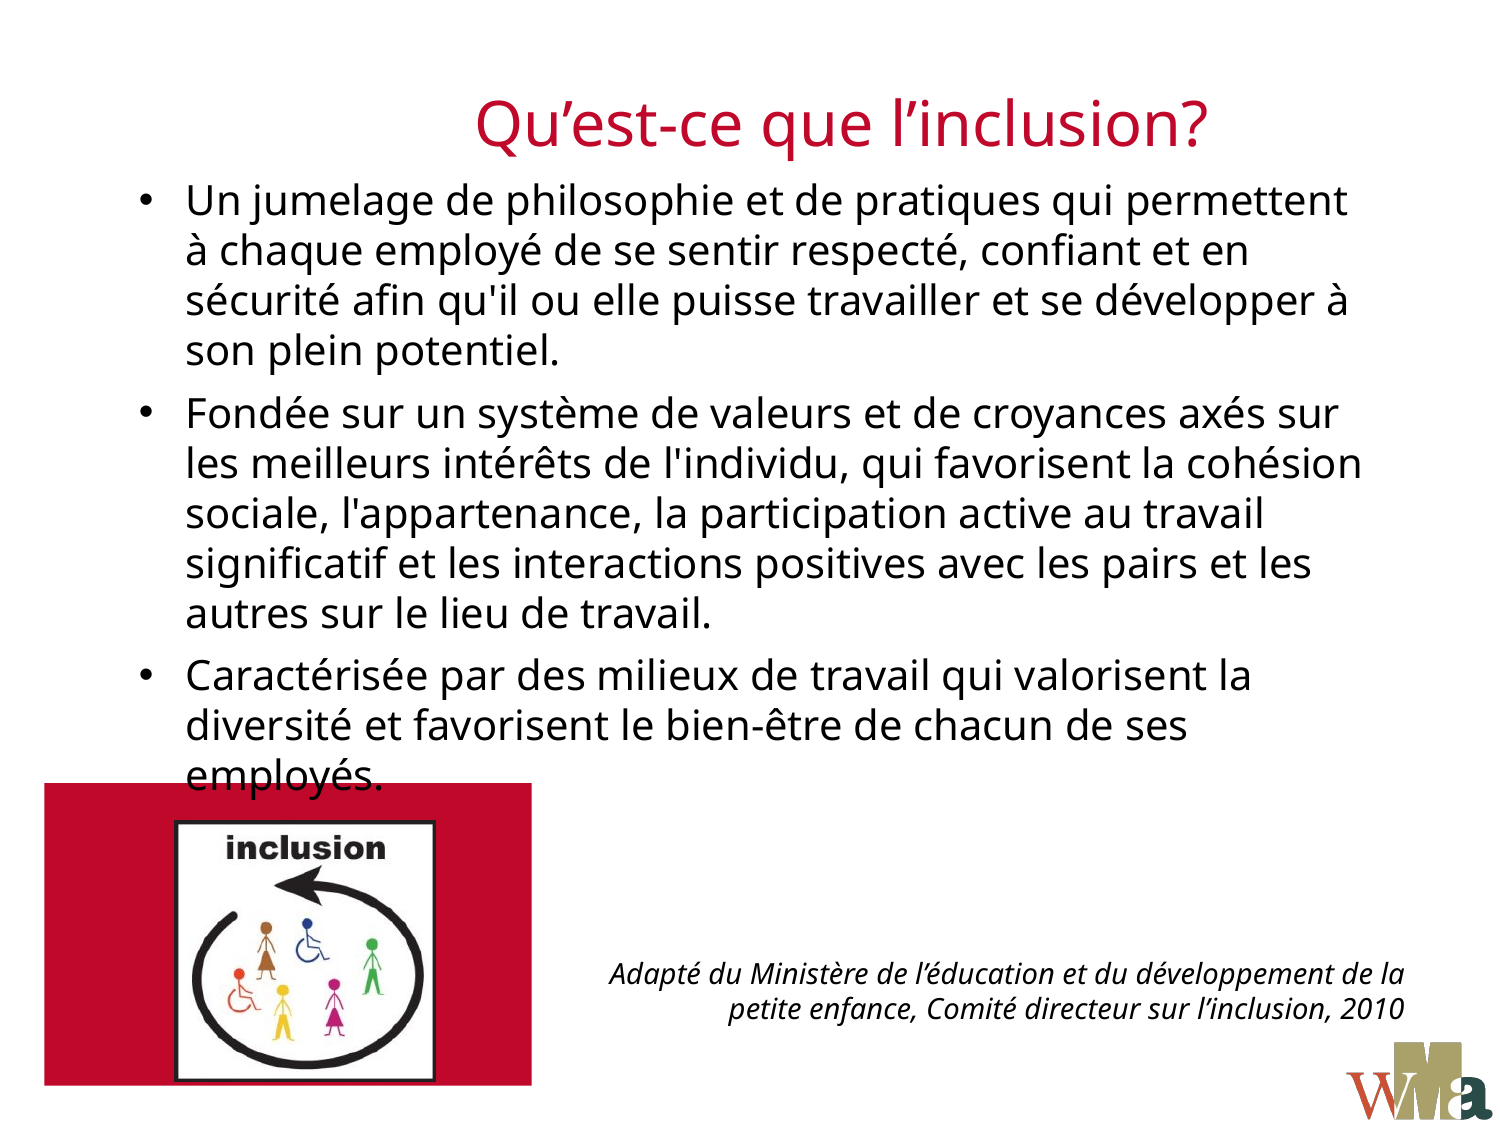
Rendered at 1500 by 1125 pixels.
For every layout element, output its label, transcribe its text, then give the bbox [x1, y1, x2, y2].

picture [1346, 1042, 1495, 1120]
picture [174, 820, 436, 1082]
text_box Adapté du Ministère de l’éducation et du développement de la petite enfance, Comité directeur sur l’inclusion, 2010 [572, 947, 1413, 1033]
text_box Un jumelage de philosophie et de pratiques qui permettent à chaque employé de se sentir respecté, confiant et en sécurité afin qu'il ou elle puisse travailler et se développer à son plein potentiel. Fondée sur un système de valeurs et de croyances axés sur les meilleurs intérêts de l'individu, qui favorisent la cohésion sociale, l'appartenance, la participation active au travail significatif et les interactions positives avec les pairs et les autres sur le lieu de travail. Caractérisée par des milieux de travail qui valorisent la diversité et favorisent le bien-être de chacun de ses employés. [131, 166, 1375, 807]
title Qu’est-ce que l’inclusion? [336, 76, 1348, 166]
